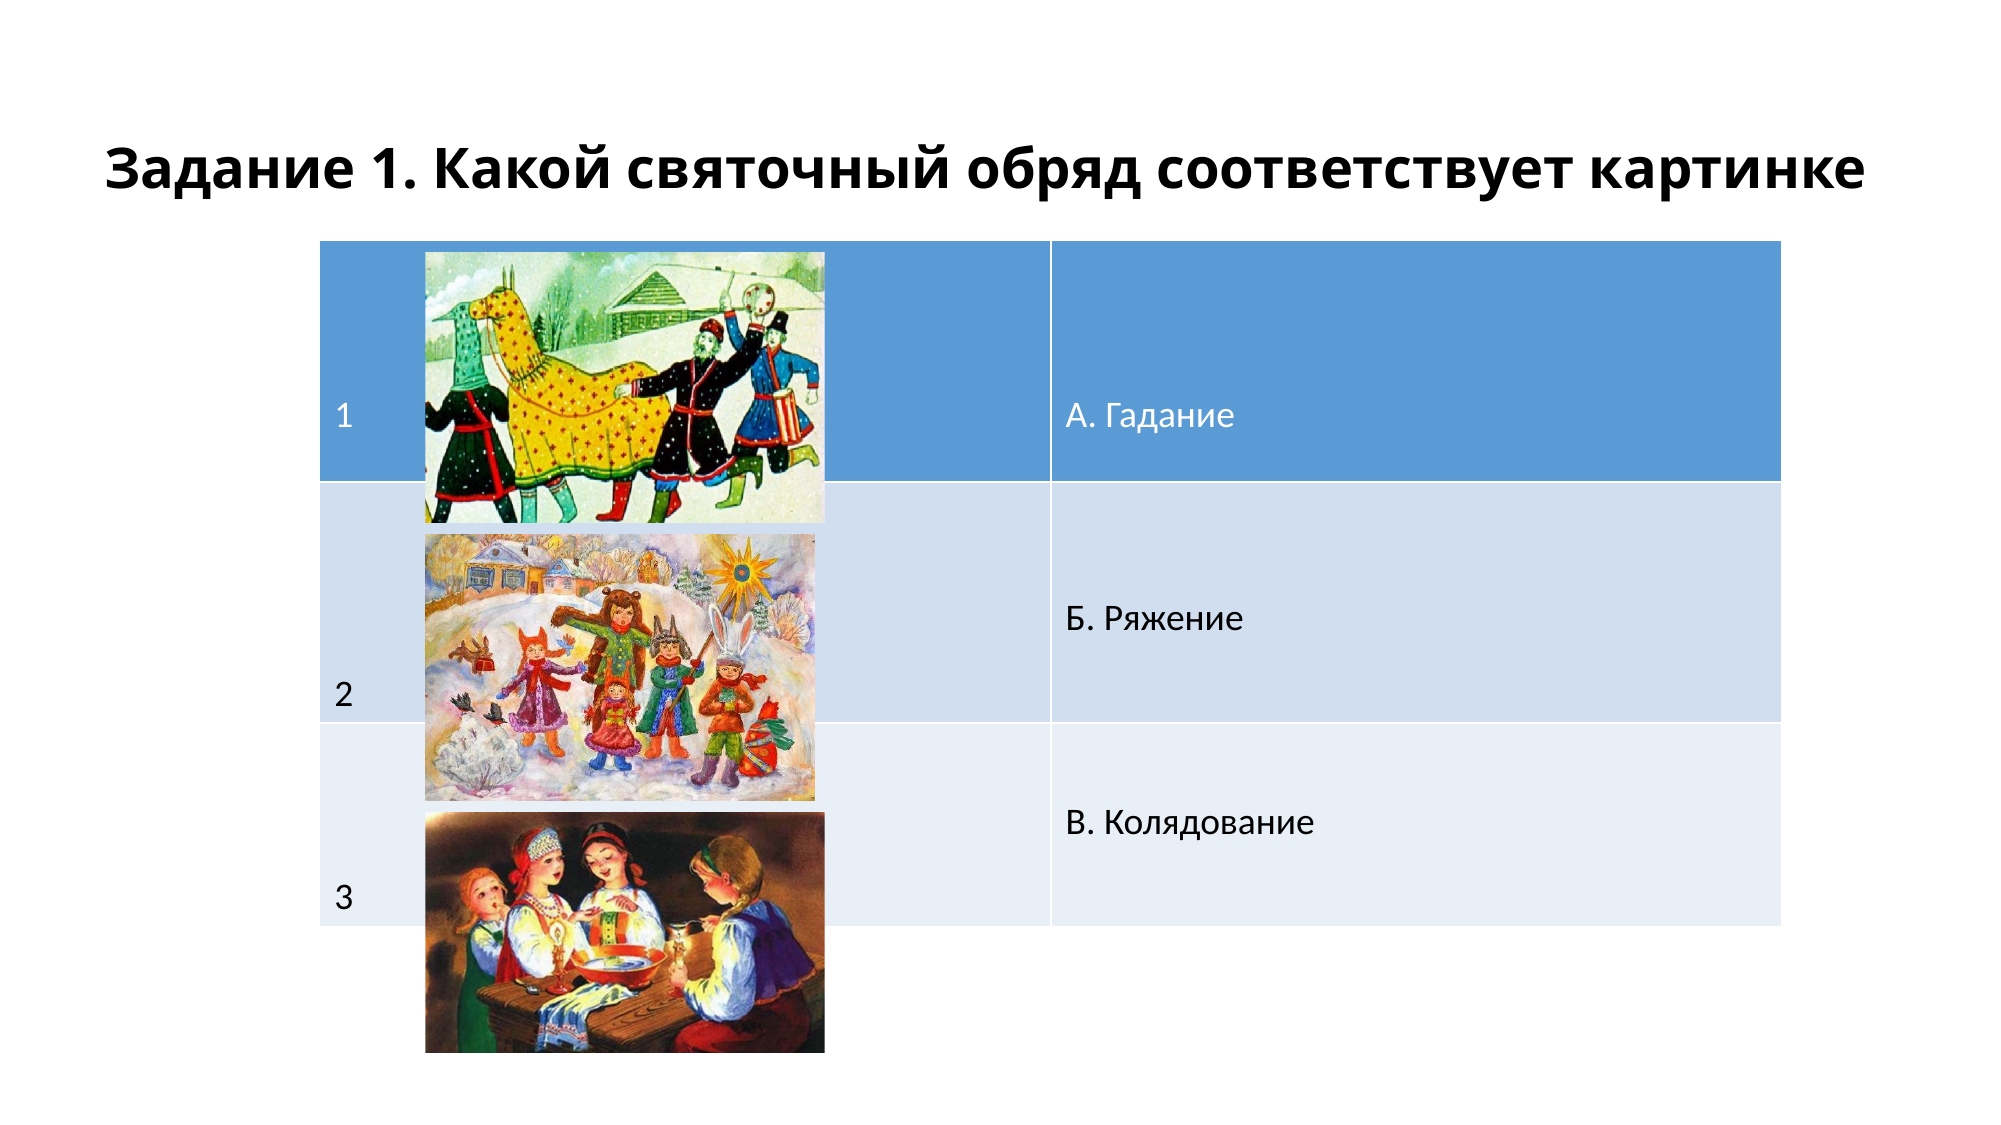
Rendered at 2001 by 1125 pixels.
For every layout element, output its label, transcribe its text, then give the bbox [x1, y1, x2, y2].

table_cell 2 [320, 483, 1050, 722]
table_cell В. Колядование [1052, 724, 1781, 926]
table_cell Б. Ряжение [1052, 483, 1781, 722]
picture [425, 534, 815, 801]
picture [425, 252, 825, 523]
picture [425, 812, 825, 1053]
table_header 1 [320, 241, 1050, 481]
table_cell 3 [320, 724, 1050, 926]
title Задание 1. Какой святочный обряд соответствует картинке [75, 51, 1892, 229]
table_header А. Гадание [1052, 241, 1781, 481]
